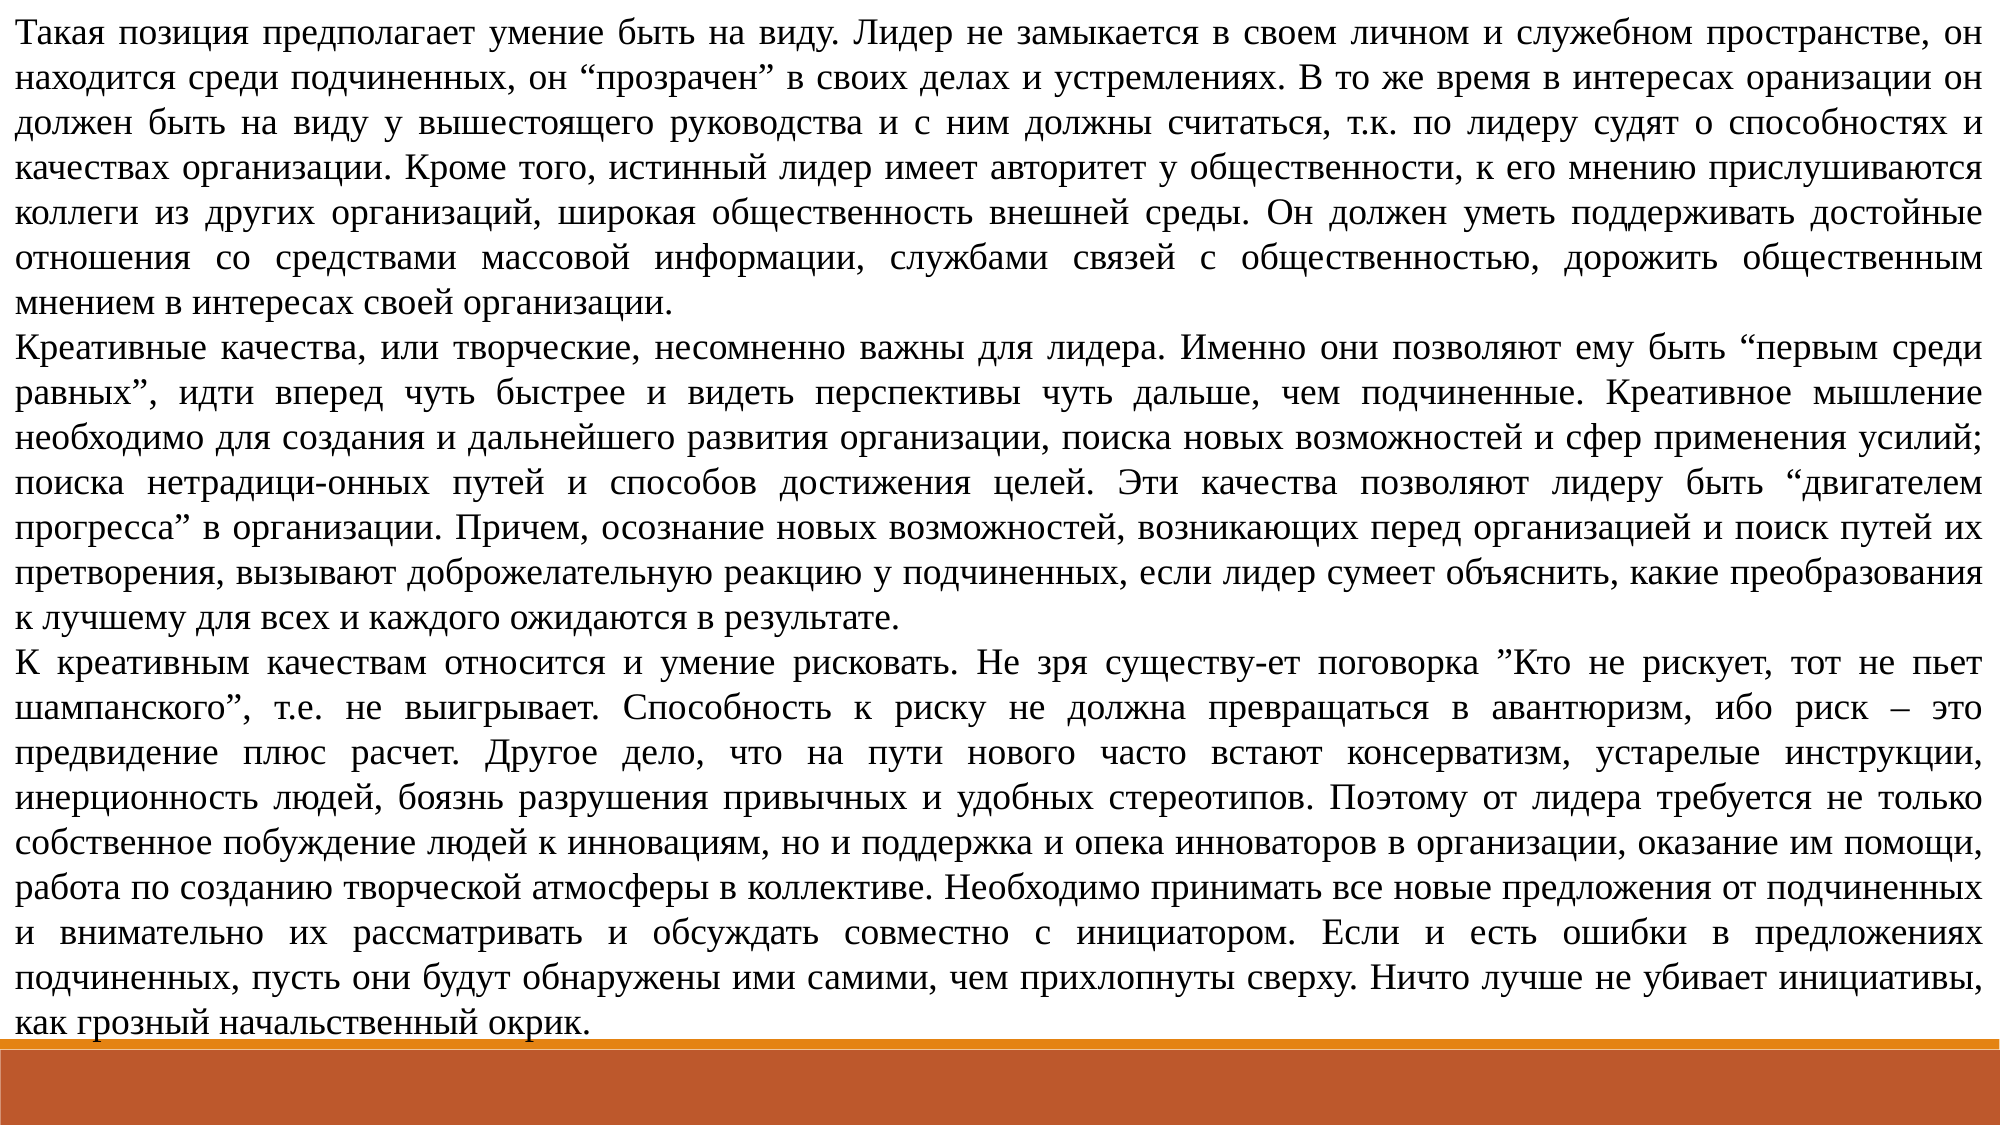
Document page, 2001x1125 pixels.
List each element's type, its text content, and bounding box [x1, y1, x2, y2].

text_box Такая позиция предполагает умение быть на виду. Лидер не замыкается в своем личном и служебном пространстве, он находится среди подчиненных, он “прозрачен” в своих делах и устремлениях. В то же время в интересах оранизации он должен быть на виду у вышестоящего руководства и с ним должны считаться, т.к. по лидеру судят о способностях и качествах организации. Кроме того, истинный лидер имеет авторитет у общественности, к его мнению прислушиваются коллеги из других организаций, широкая общественность внешней среды. Он должен уметь поддерживать достойные отношения со средствами массовой информации, службами связей с общественностью, дорожить общественным мнением в интересах своей организации. Креативные качества, или творческие, несомненно важны для лидера. Именно они позволяют ему быть “первым среди равных”, идти вперед чуть быстрее и видеть перспективы чуть дальше, чем подчиненные. Креативное мышление необходимо для создания и дальнейшего развития организации, поиска новых возможностей и сфер применения усилий; поиска нетрадици-онных путей и способов достижения целей. Эти качества позволяют лидеру быть “двигателем прогресса” в организации. Причем, осознание новых возможностей, возникающих перед организацией и поиск путей их претворения, вызывают доброжелательную реакцию у подчиненных, если лидер сумеет объяснить, какие преобразования к лучшему для всех и каждого ожидаются в результате. К креативным качествам относится и умение рисковать. Не зря существу-ет поговорка ”Кто не рискует, тот не пьет шампанского”, т.е. не выигрывает. Способность к риску не должна превращаться в авантюризм, ибо риск – это предвидение плюс расчет. Другое дело, что на пути нового часто встают консерватизм, устарелые инструкции, инерционность людей, боязнь разрушения привычных и удобных стереотипов. Поэтому от лидера требуется не только собственное побуждение людей к инновациям, но и поддержка и опека инноваторов в организации, оказание им помощи, работа по созданию творческой атмосферы в коллективе. Необходимо принимать все новые предложения от подчиненных и внимательно их рассматривать и обсуждать совместно с инициатором. Если и есть ошибки в предложениях подчиненных, пусть они будут обнаружены ими самими, чем прихлопнуты сверху. Ничто лучше не убивает инициативы, как грозный начальственный окрик. [0, 0, 2000, 1125]
